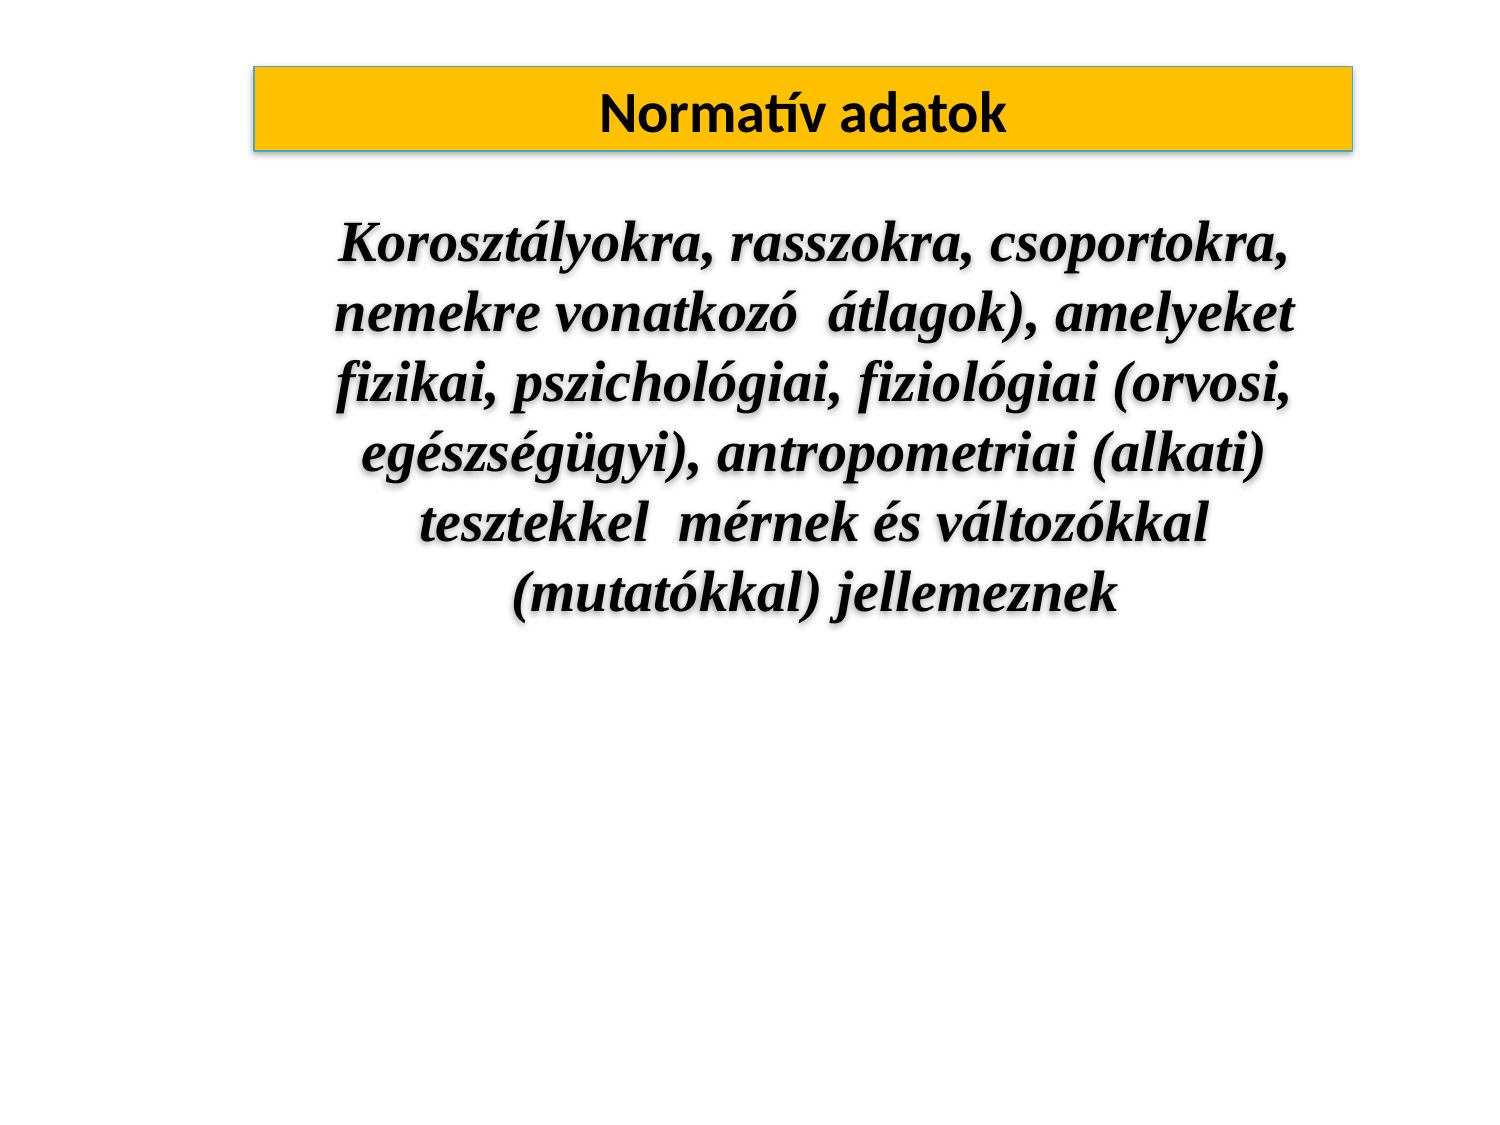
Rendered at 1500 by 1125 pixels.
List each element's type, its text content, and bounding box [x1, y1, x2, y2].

text_box Normatív adatok [253, 66, 1353, 152]
text_box Korosztályokra, rasszokra, csoportokra, nemekre vonatkozó átlagok), amelyeket fizikai, pszichológiai, fiziológiai (orvosi, egészségügyi), antropometriai (alkati) tesztekkel mérnek és változókkal (mutatókkal) jellemeznek [253, 195, 1377, 632]
